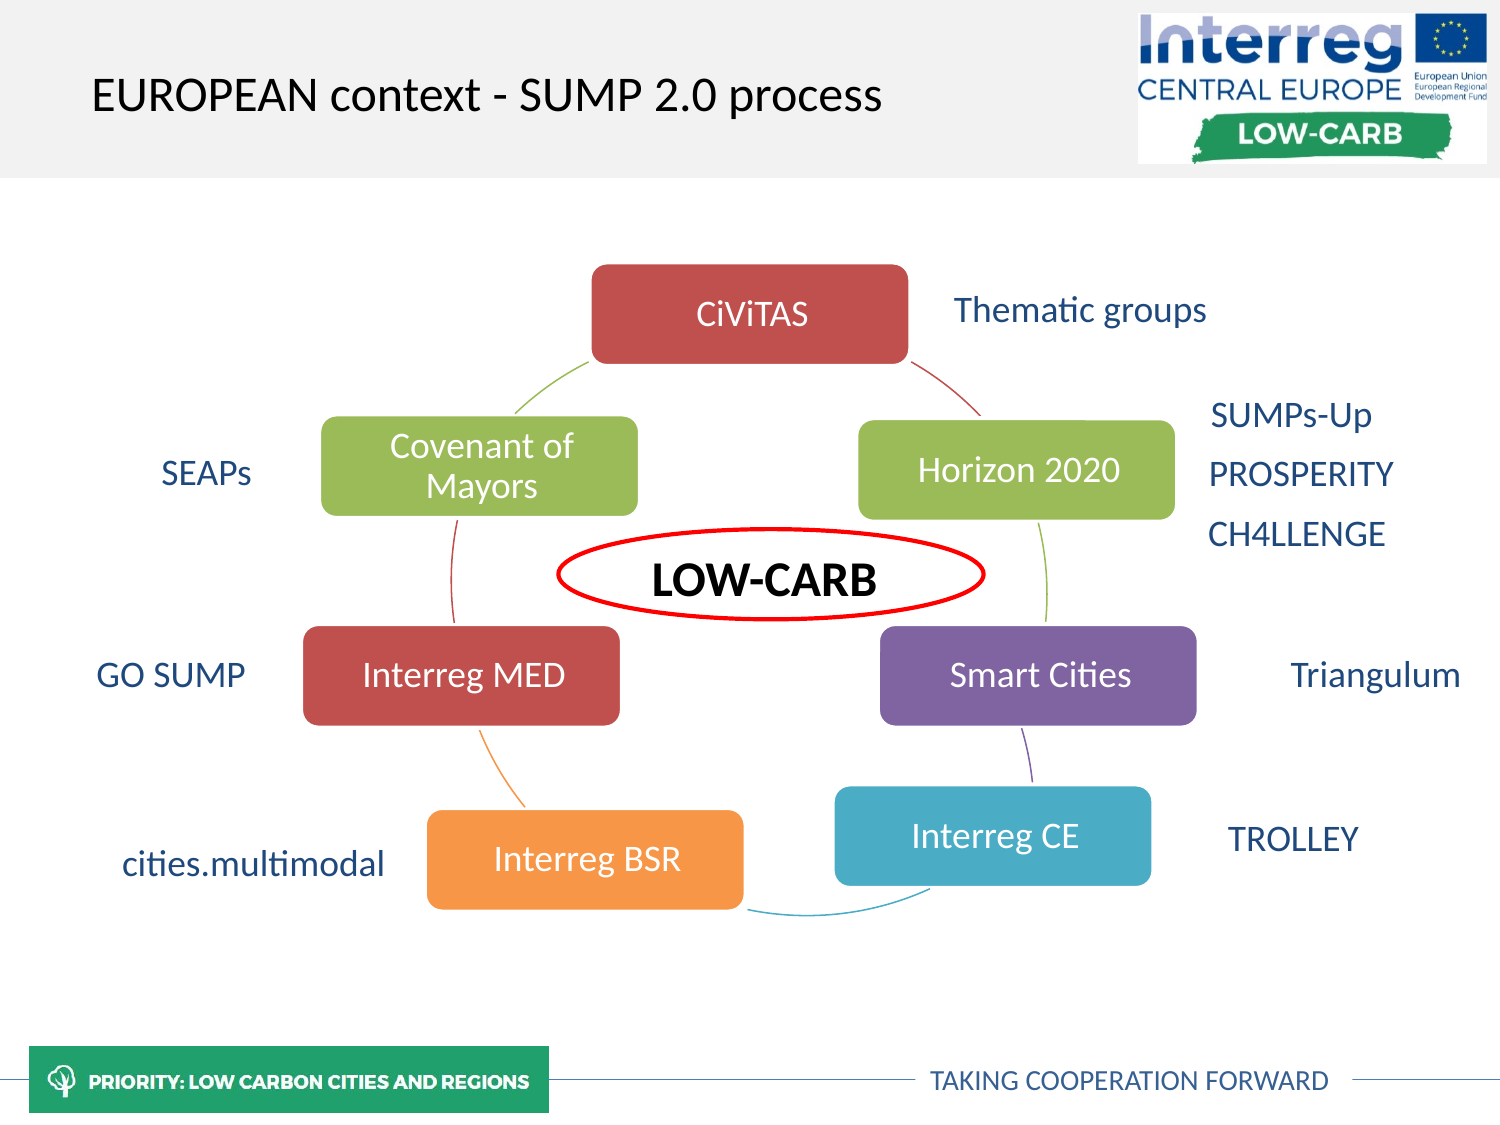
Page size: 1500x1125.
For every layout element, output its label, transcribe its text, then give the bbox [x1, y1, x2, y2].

text_box SUMPs-Up [1254, 382, 1500, 441]
text_box Triangulum [1254, 642, 1500, 703]
text_box TROLLEY [1254, 806, 1459, 867]
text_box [249, 261, 1251, 929]
text_box GO SUMP [5, 642, 244, 703]
picture [1138, 13, 1487, 164]
text_box cities.multimodal [88, 831, 244, 892]
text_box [558, 528, 984, 620]
text_box [0, 0, 1500, 180]
text_box EUROPEAN context - SUMP 2.0 process [76, 54, 1058, 130]
text_box SEAPs [41, 440, 244, 501]
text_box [0, 1046, 1500, 1113]
text_box PROSPERITY [1254, 441, 1500, 501]
text_box CH4LLENGE [1254, 501, 1500, 561]
